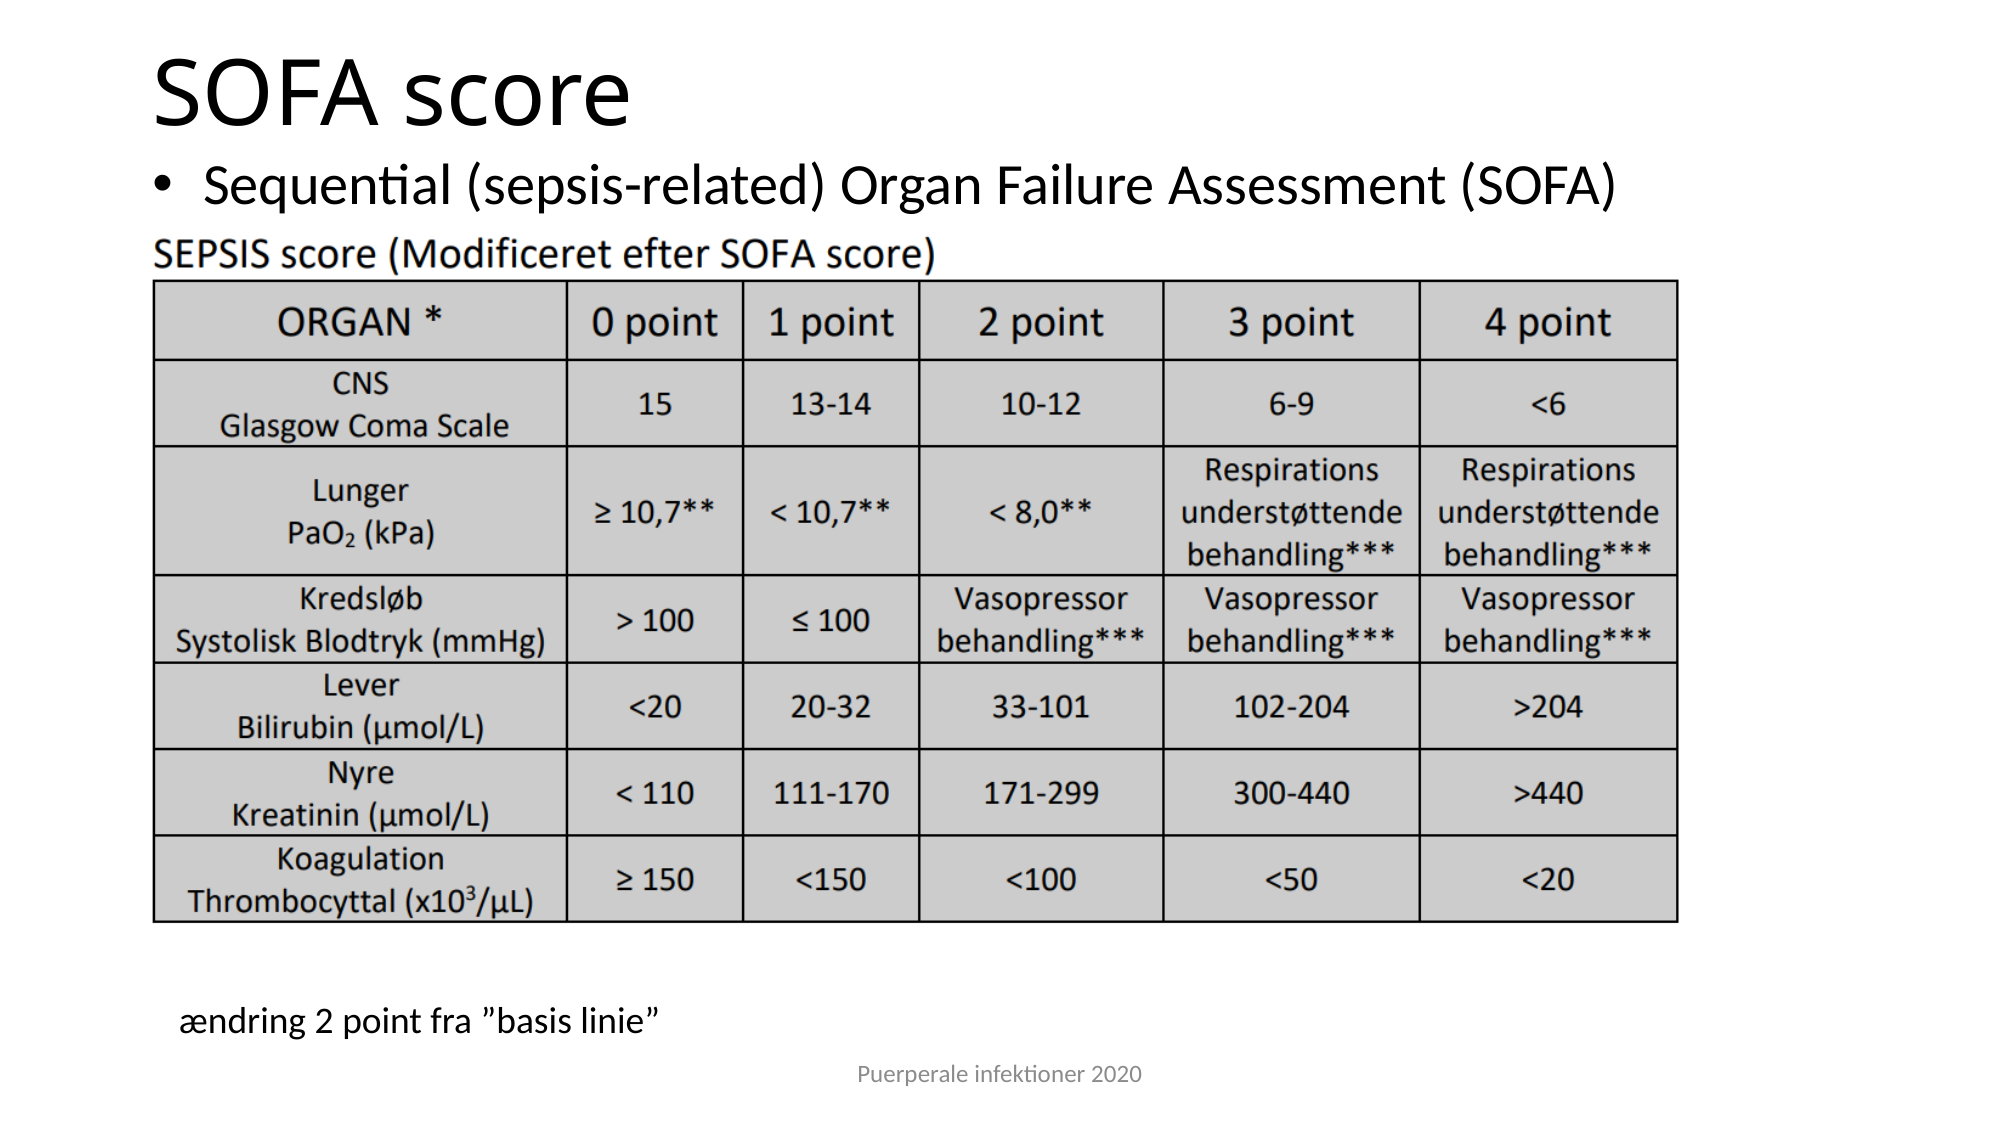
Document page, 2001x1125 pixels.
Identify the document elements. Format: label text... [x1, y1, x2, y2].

title SOFA score [137, 22, 1863, 146]
list Sequential (sepsis-related) Organ Failure Assessment (SOFA) [137, 146, 1863, 934]
picture [137, 225, 1692, 934]
text_box ændring 2 point fra ”basis linie” [155, 988, 1025, 1049]
footer Puerperale infektioner 2020 [662, 1042, 1338, 1103]
